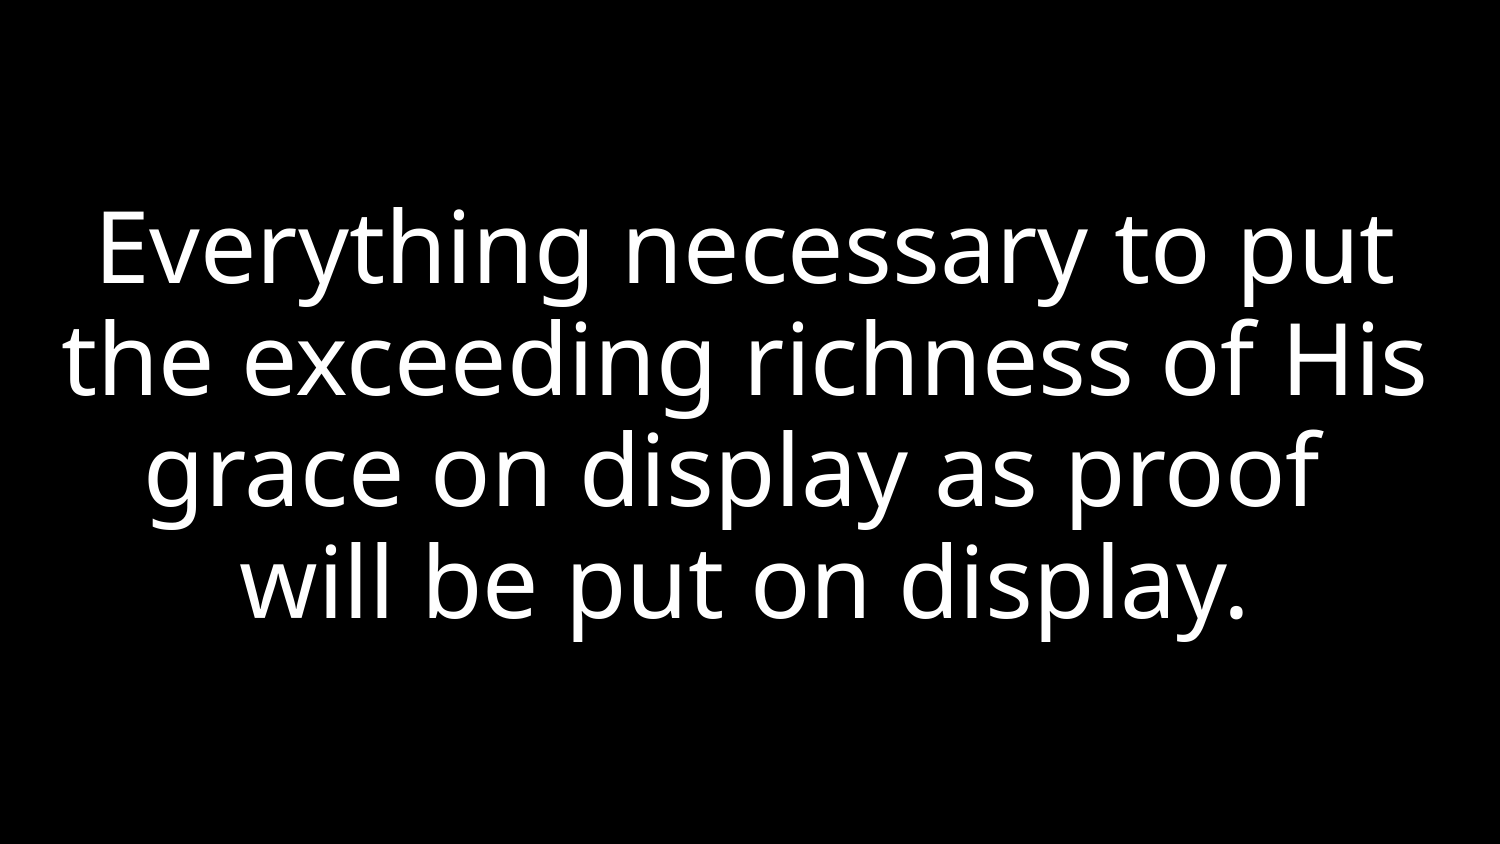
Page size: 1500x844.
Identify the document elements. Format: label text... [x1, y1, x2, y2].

text_box Everything necessary to put the exceeding richness of His grace on display as proof will be put on display. [39, 187, 1452, 648]
